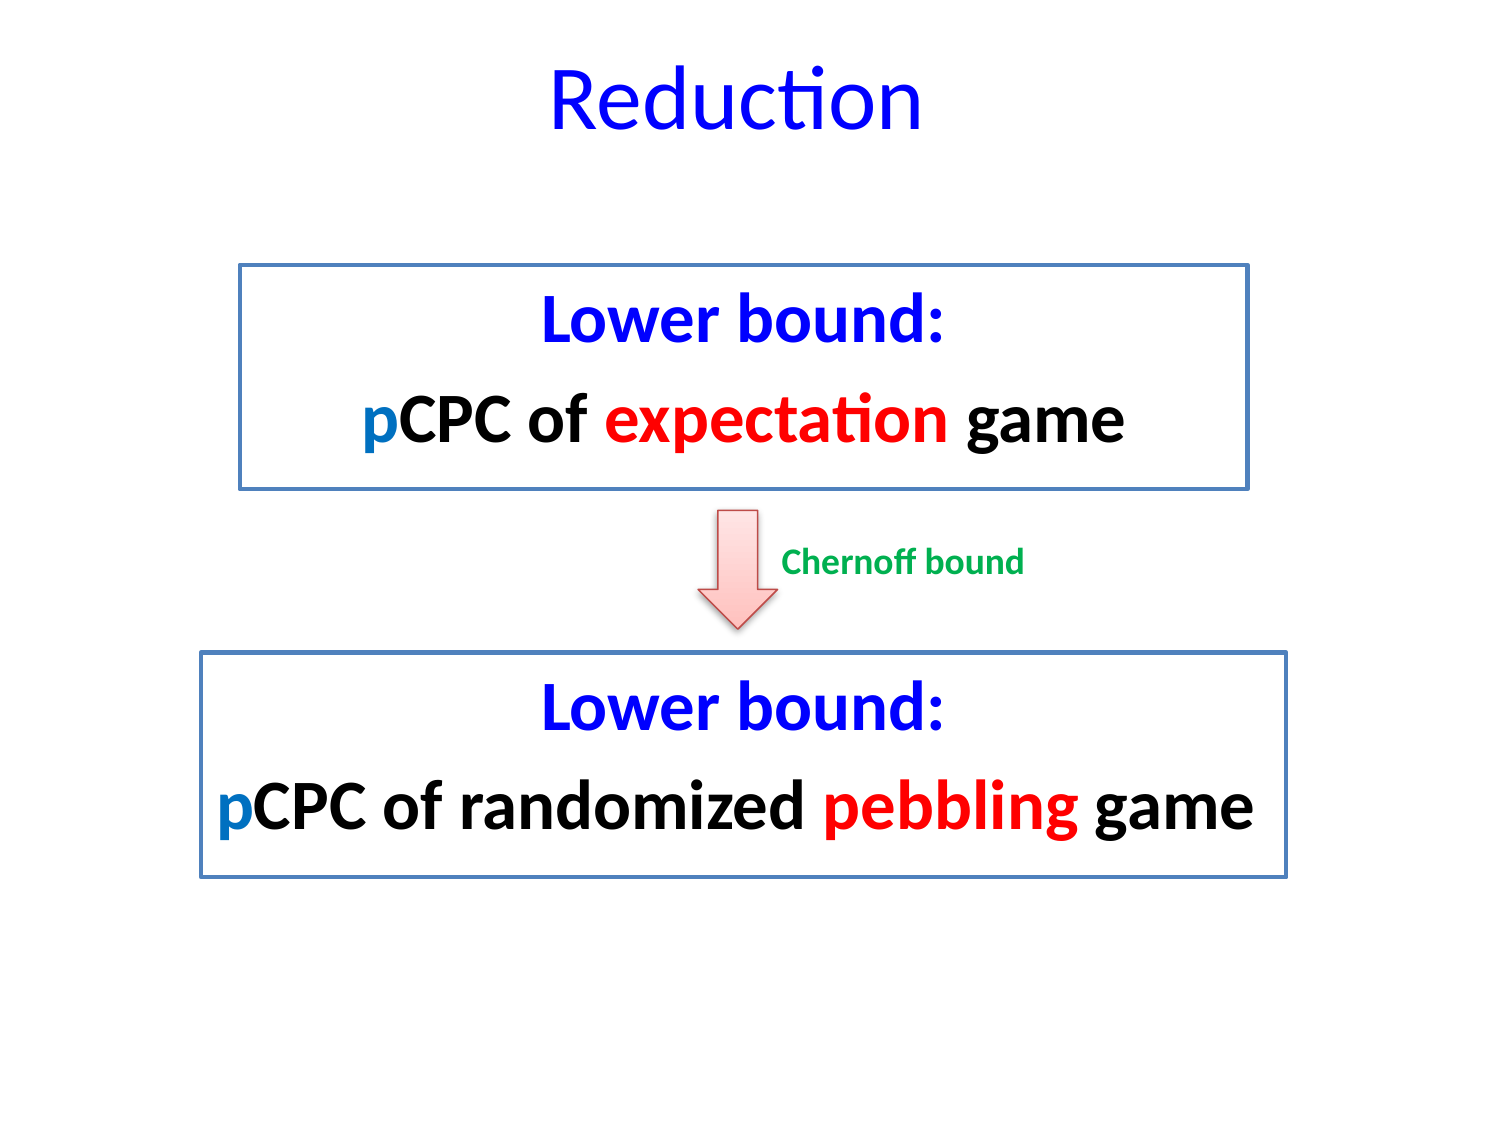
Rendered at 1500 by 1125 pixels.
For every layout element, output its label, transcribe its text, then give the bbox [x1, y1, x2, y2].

text_box Reduction [61, 0, 1412, 187]
text_box Lower bound: pCPC of randomized pebbling game [199, 650, 1288, 879]
text_box Lower bound: pCPC of expectation game [238, 263, 1250, 491]
text_box Chernoff bound [766, 529, 1041, 590]
text_box [697, 509, 779, 630]
